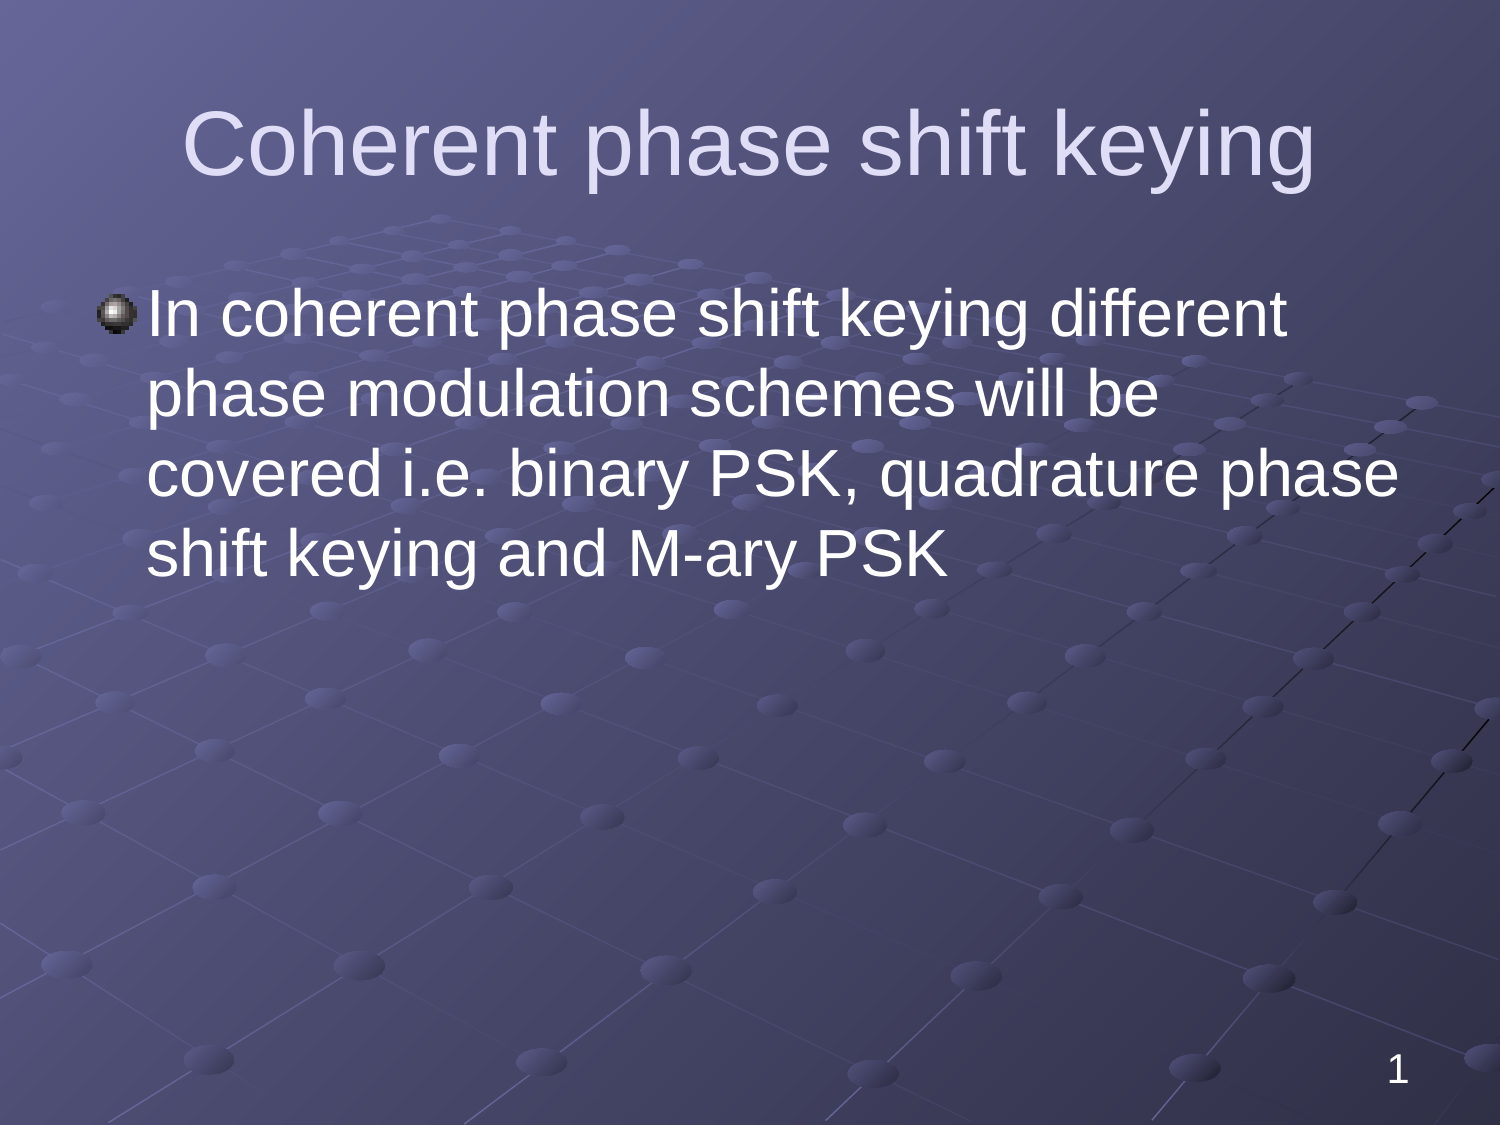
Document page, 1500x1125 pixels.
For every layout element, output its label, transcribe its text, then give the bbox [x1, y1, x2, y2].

picture [90, 286, 137, 334]
title Coherent phase shift keying [75, 45, 1425, 233]
slide_number 1 [1074, 1024, 1425, 1100]
list In coherent phase shift keying different phase modulation schemes will be covered i.e. binary PSK, quadrature phase shift keying and M-ary PSK [75, 262, 1425, 1007]
